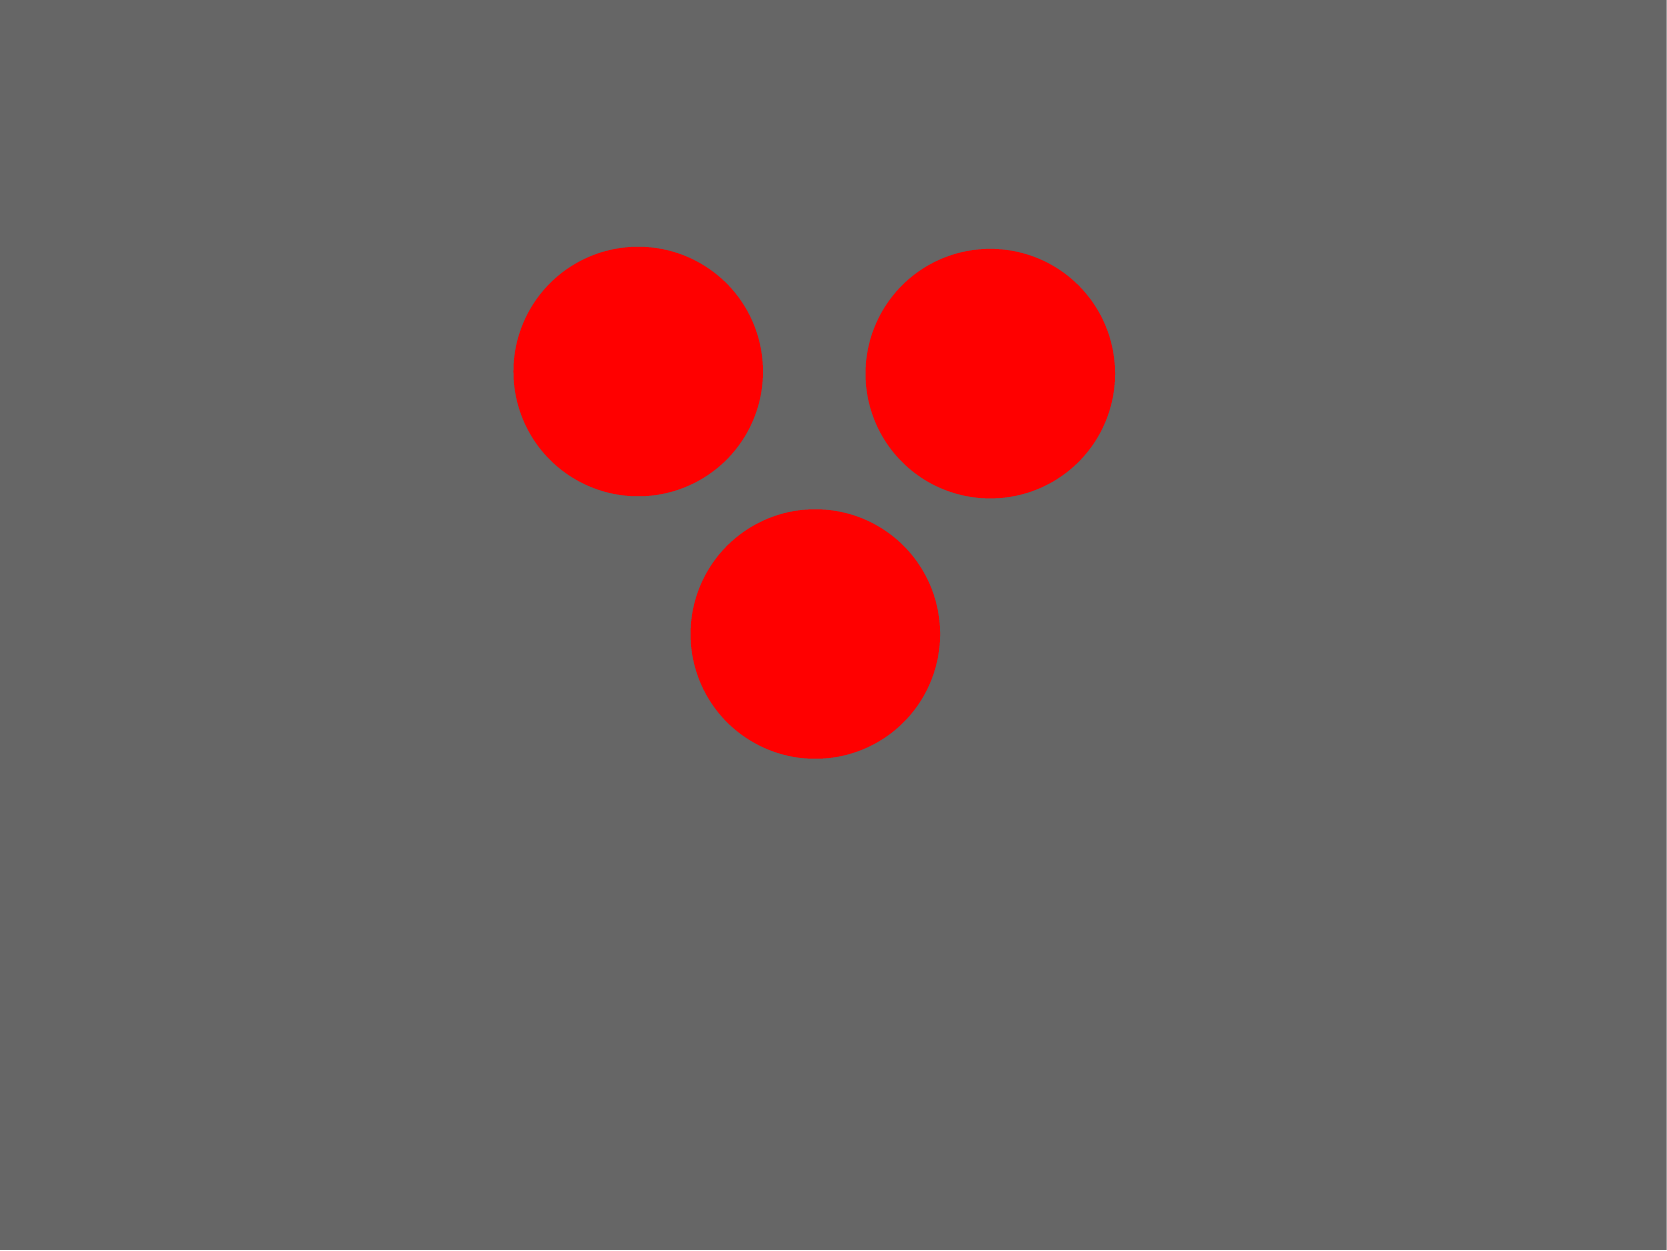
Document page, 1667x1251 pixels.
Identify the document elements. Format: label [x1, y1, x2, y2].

text_box [514, 247, 762, 496]
text_box [691, 510, 940, 758]
text_box [866, 249, 1114, 498]
